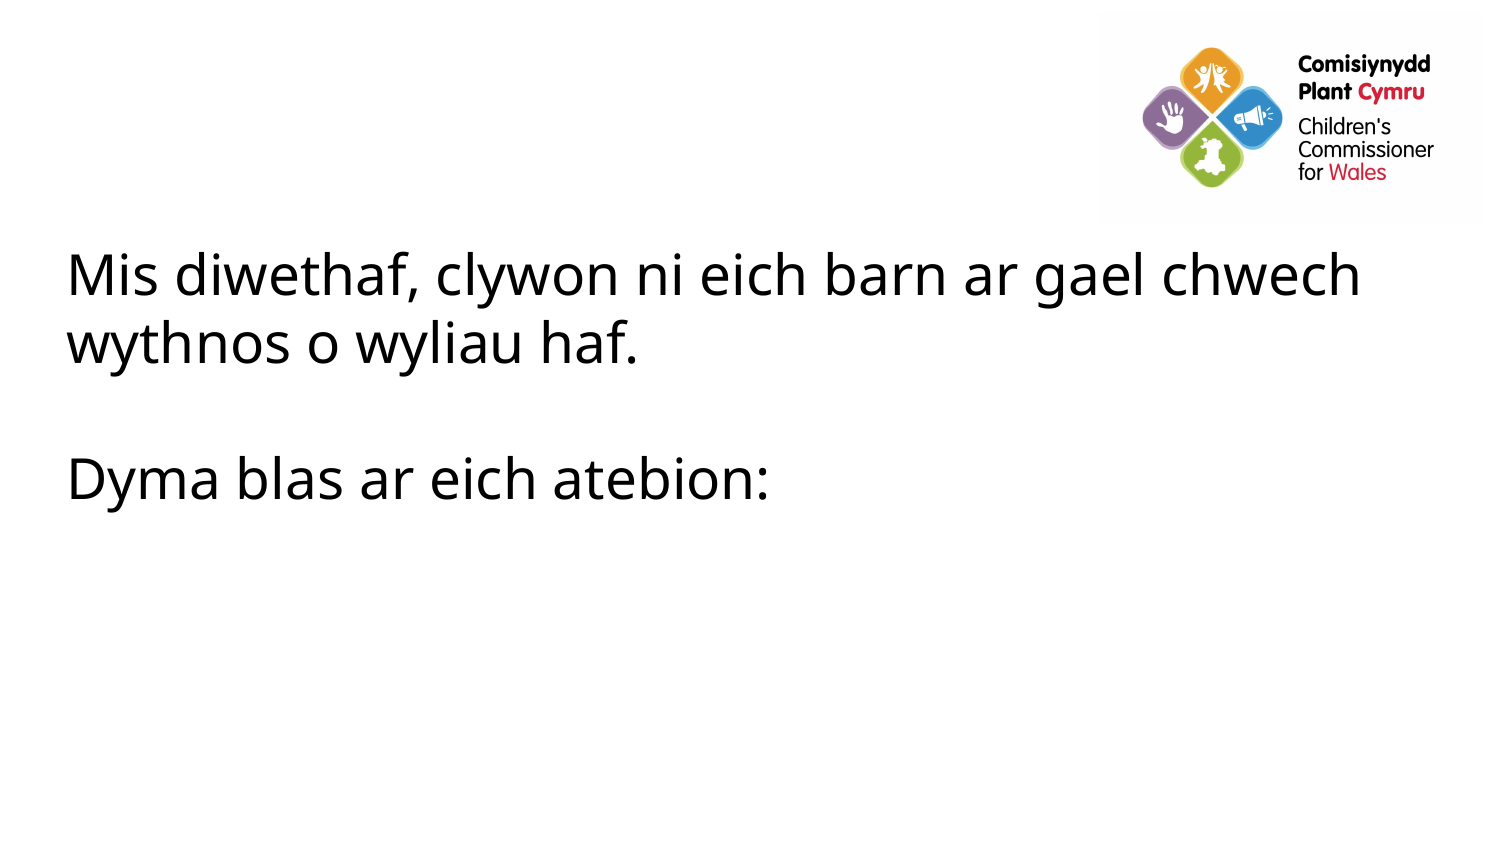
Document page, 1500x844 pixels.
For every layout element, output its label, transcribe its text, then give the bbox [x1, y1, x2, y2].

title Mis diwethaf, clywon ni eich barn ar gael chwech wythnos o wyliau haf. Dyma blas ar eich atebion: [51, 223, 1449, 318]
picture [1099, 12, 1483, 224]
